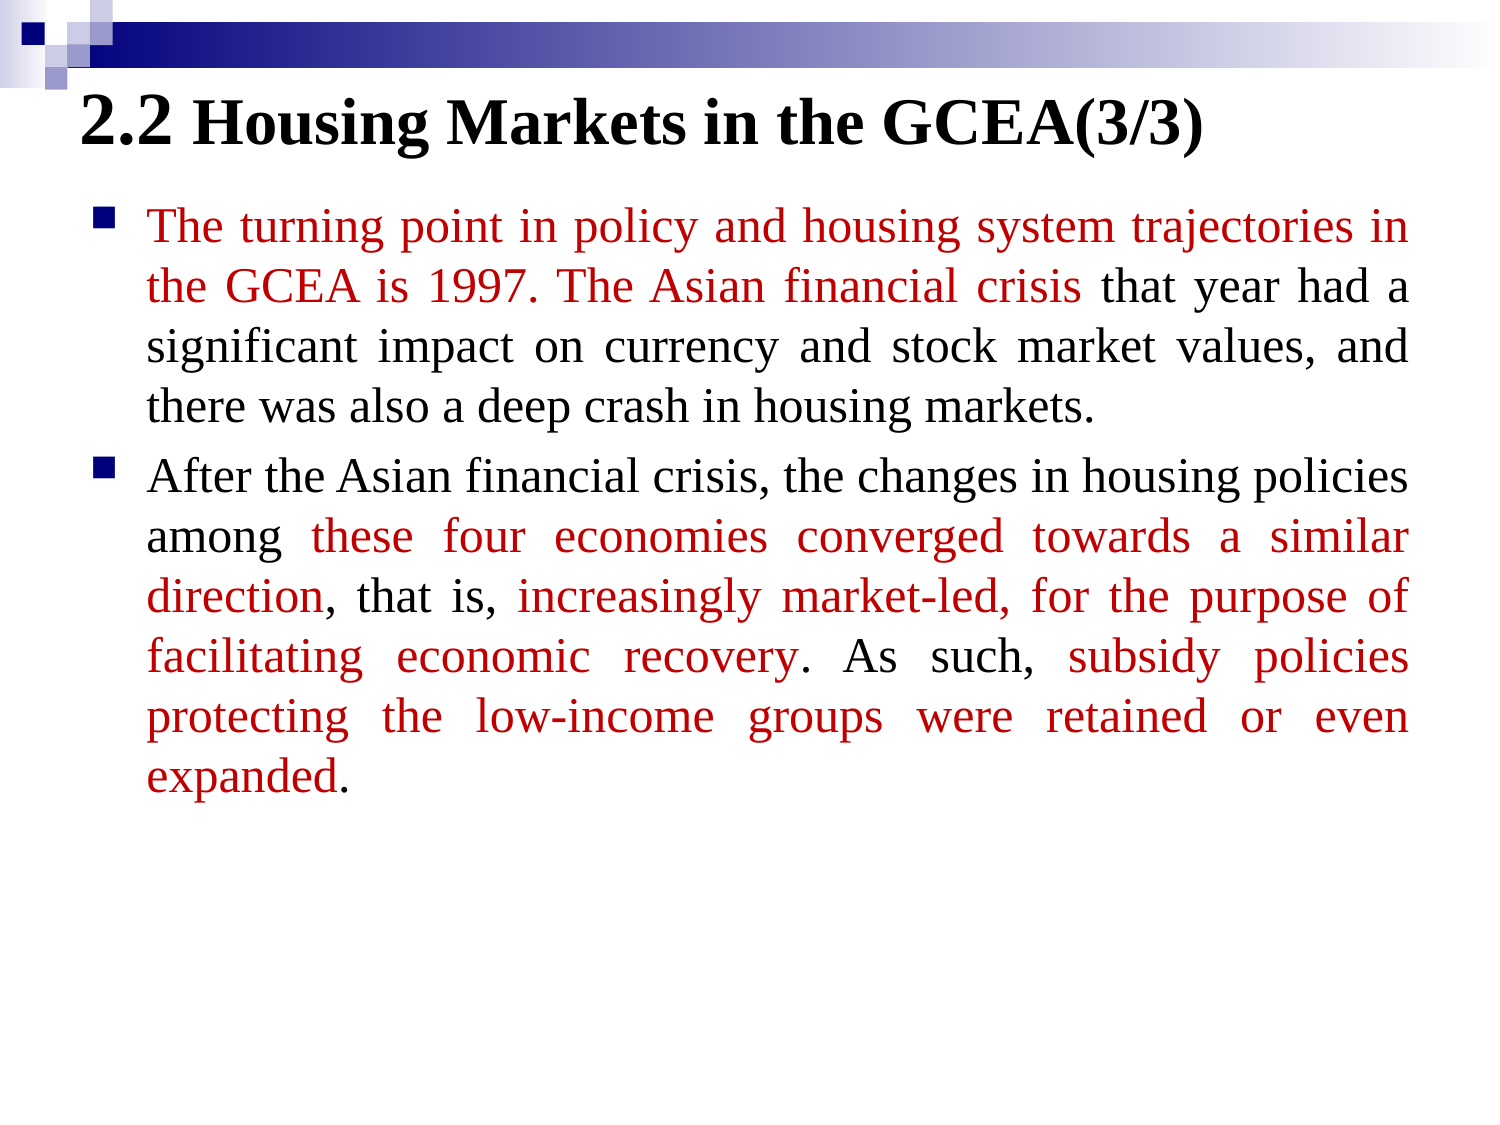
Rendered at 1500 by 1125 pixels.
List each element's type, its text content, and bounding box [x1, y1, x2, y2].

title 2.2 Housing Markets in the GCEA(3/3) [64, 113, 1461, 197]
list The turning point in policy and housing system trajectories in the GCEA is 1997. The Asian financial crisis that year had a significant impact on currency and stock market values, and there was also a deep crash in housing markets. After the Asian financial crisis, the changes in housing policies among these four economies converged towards a similar direction, that is, increasingly market-led, for the purpose of facilitating economic recovery. As such, subsidy policies protecting the low-income groups were retained or even expanded. [74, 197, 1426, 963]
